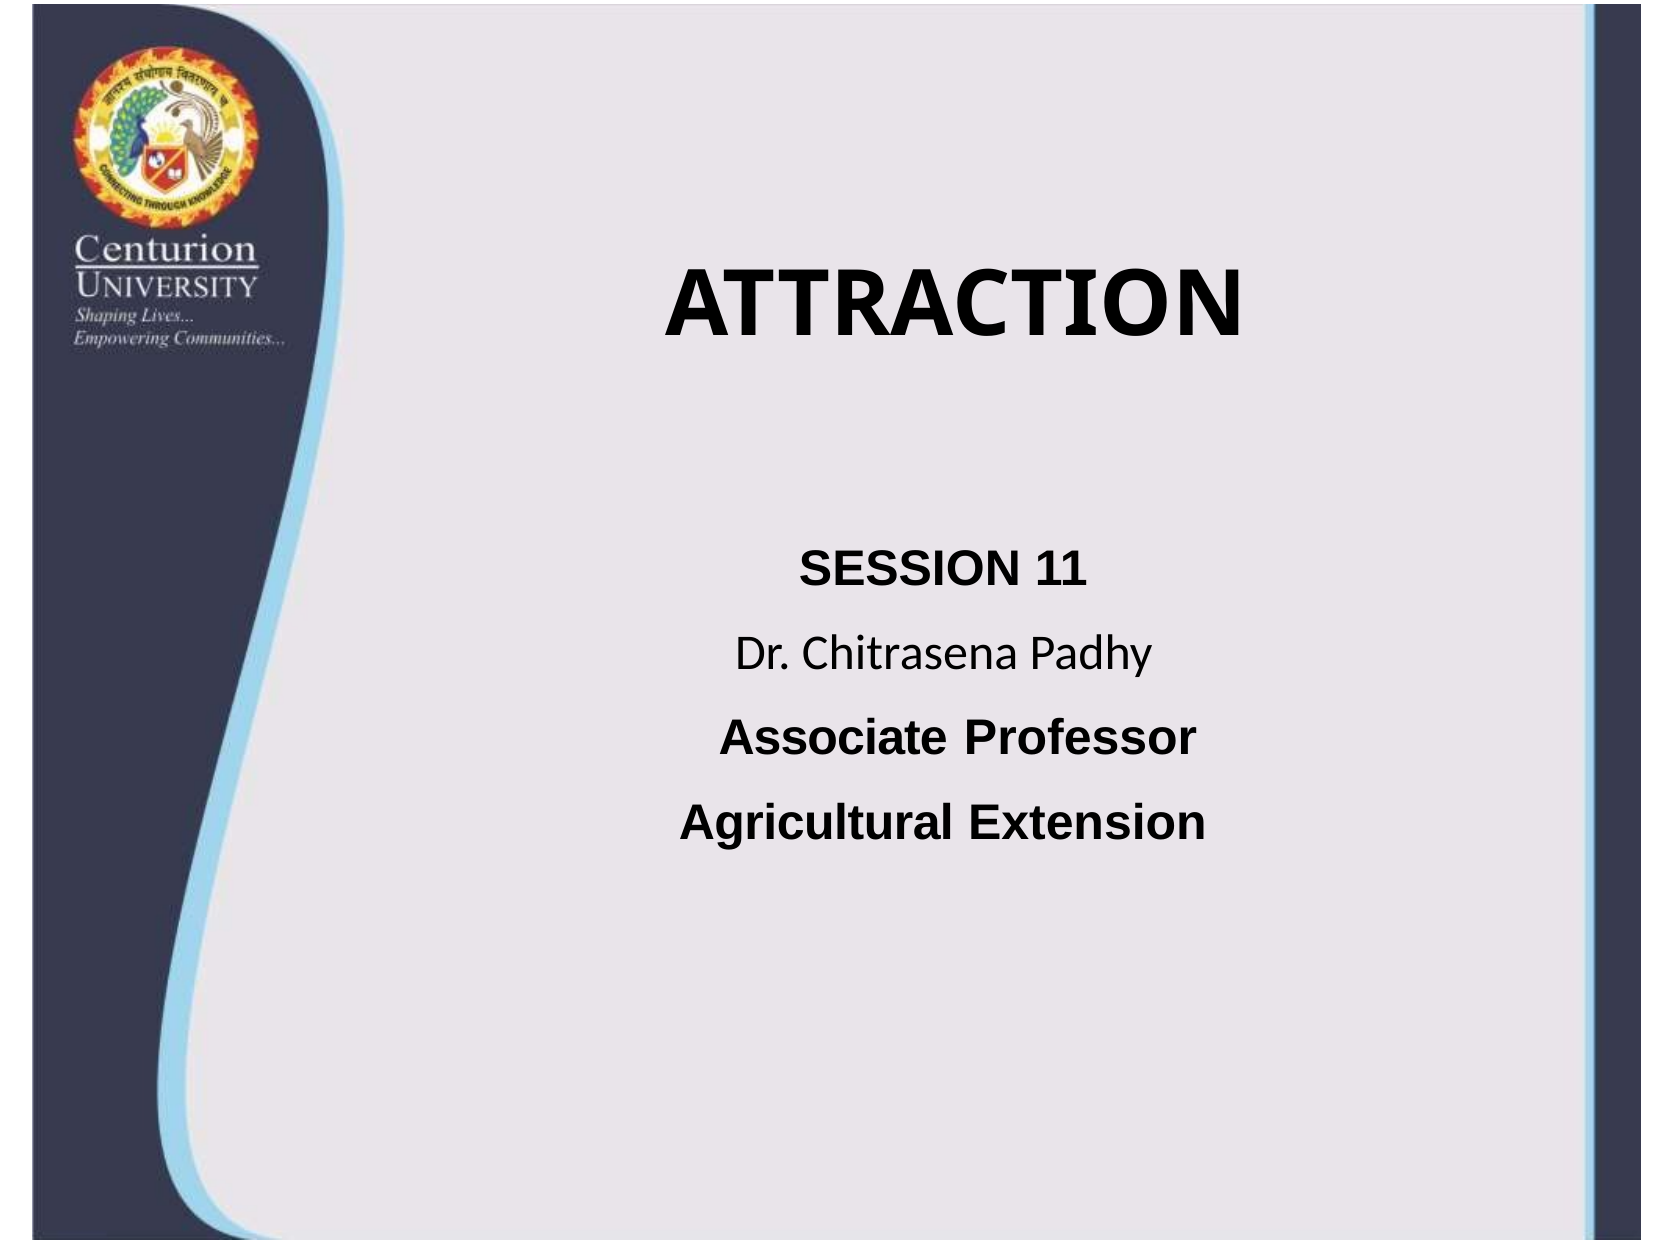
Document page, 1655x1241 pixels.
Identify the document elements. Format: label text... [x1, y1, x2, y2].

text_box SESSION 11 Dr. Chitrasena Padhy Associate Professor Agricultural Extension [477, 507, 1410, 850]
title ATTRACTION [352, 270, 1560, 487]
picture [32, 4, 1641, 1240]
